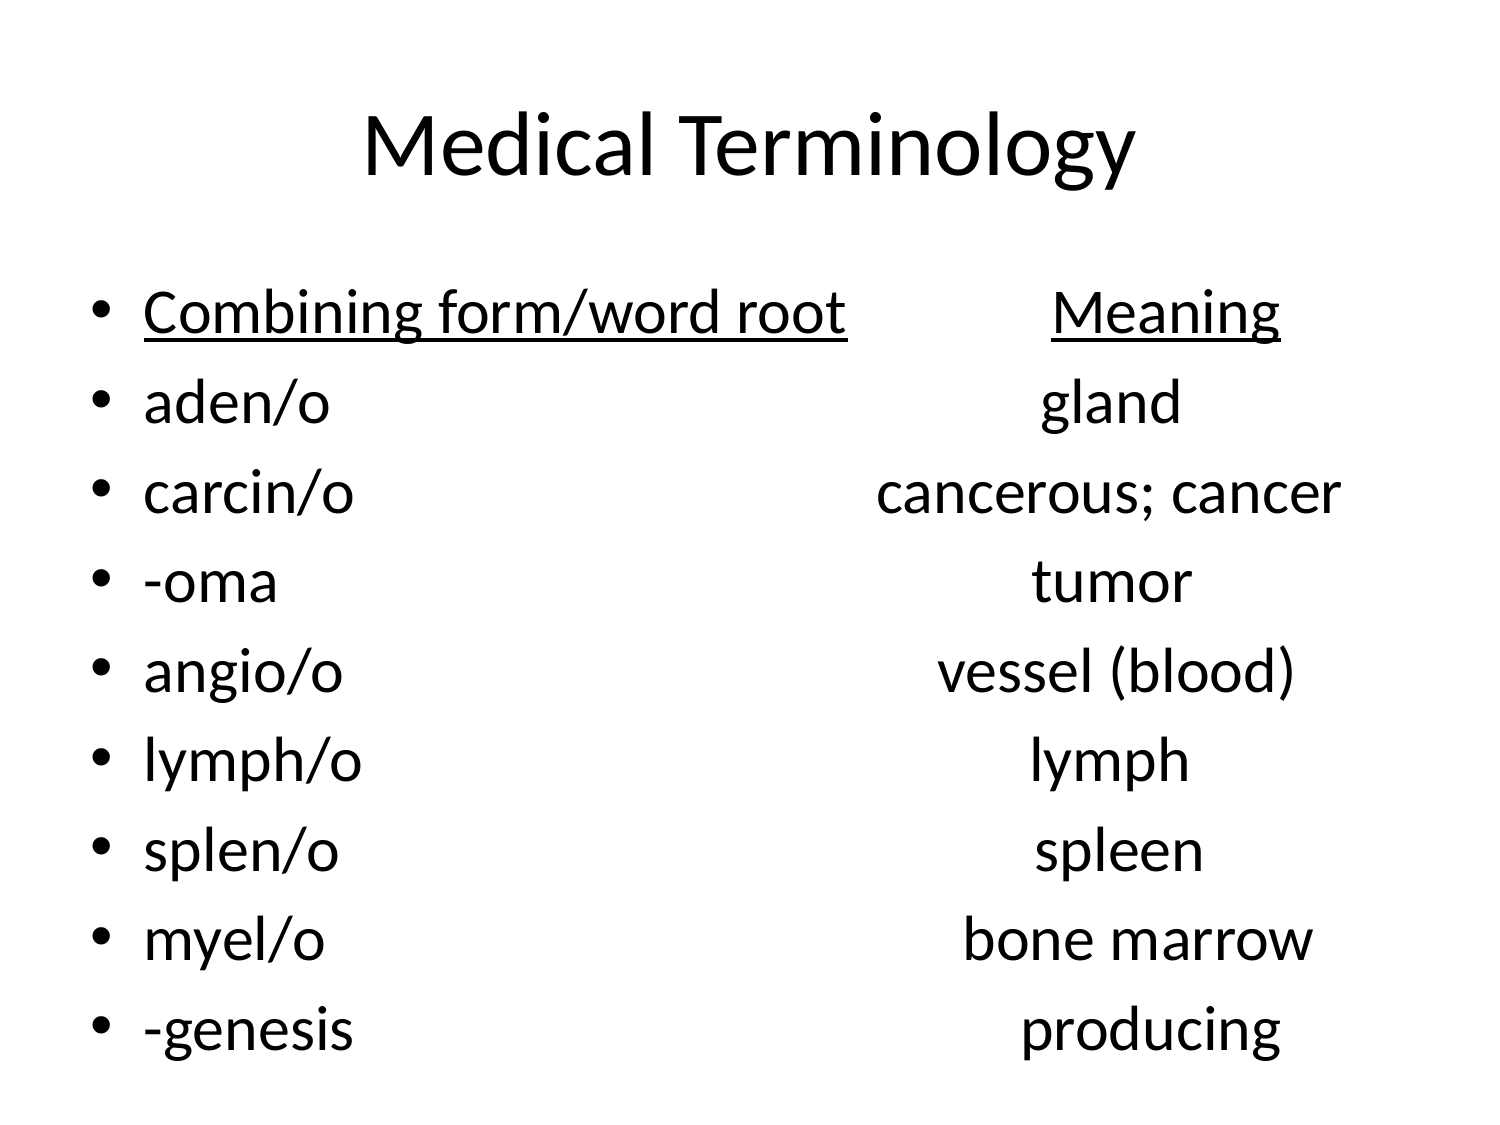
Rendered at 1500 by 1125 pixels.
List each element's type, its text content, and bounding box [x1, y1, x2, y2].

list Combining form/word root Meaning aden/o gland carcin/o cancerous; cancer -oma tumor angio/o vessel (blood) lymph/o lymph splen/o spleen myel/o bone marrow -genesis producing [75, 262, 1425, 1075]
title Medical Terminology [75, 45, 1425, 233]
